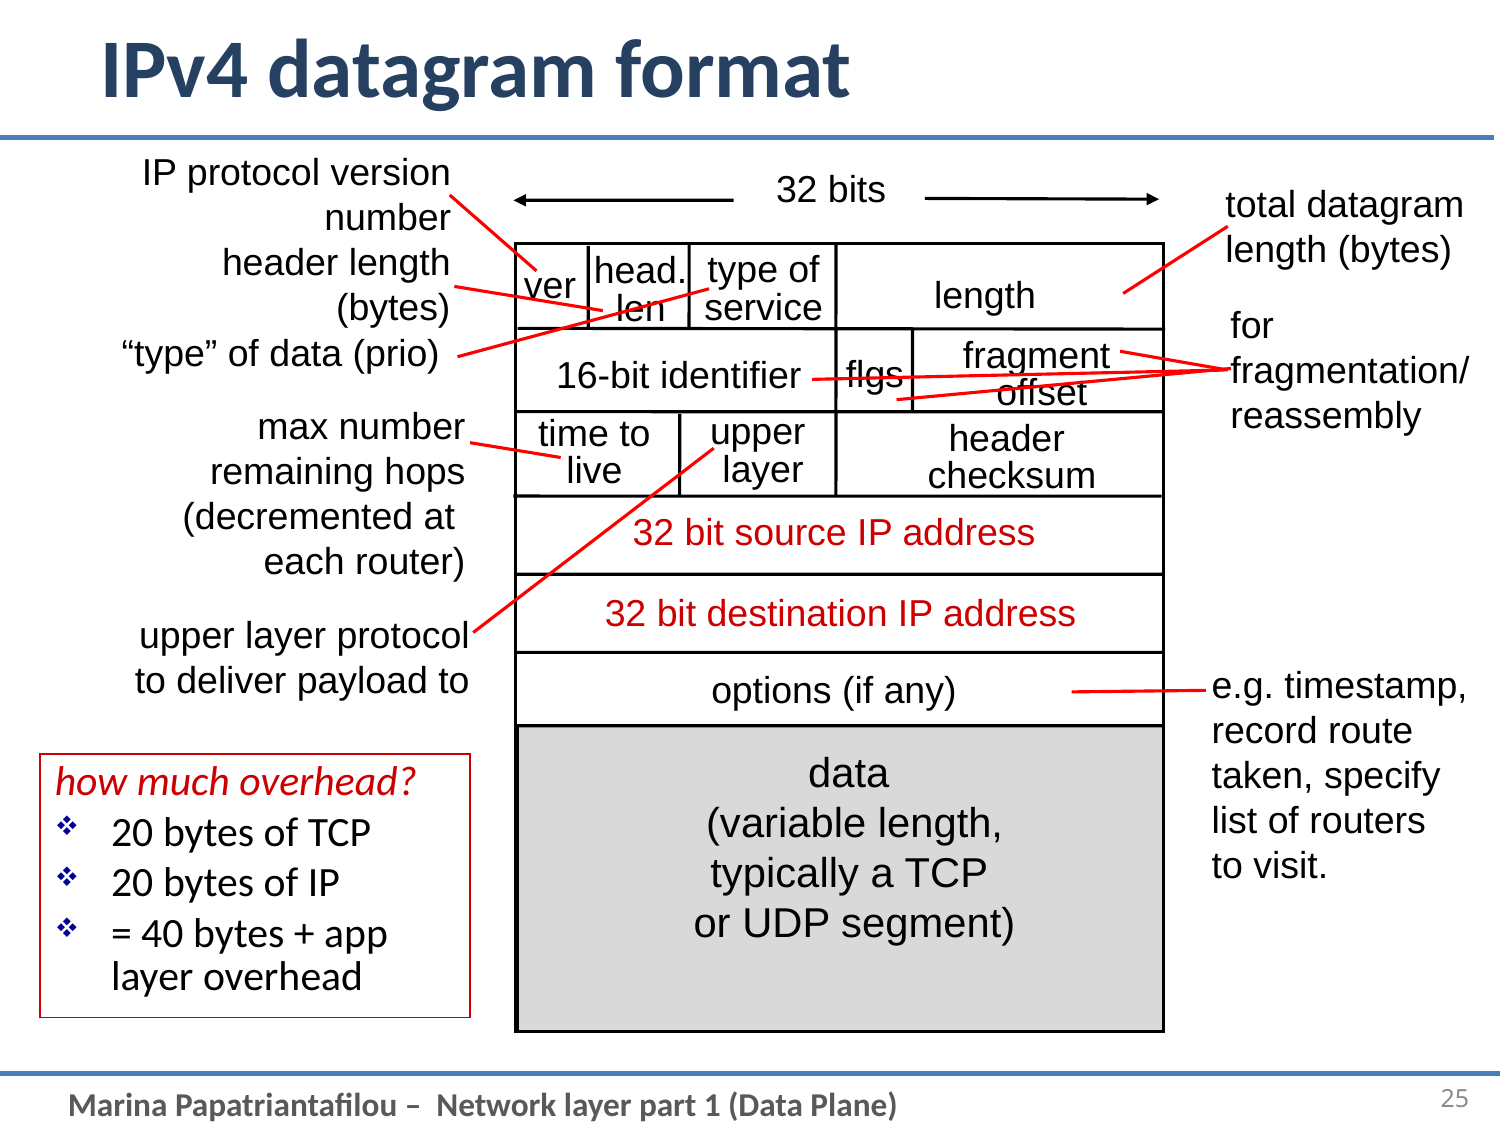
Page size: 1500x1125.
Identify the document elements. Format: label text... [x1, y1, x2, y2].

slide_number 25 [1364, 1069, 1484, 1125]
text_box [1071, 653, 1484, 895]
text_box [811, 292, 1486, 444]
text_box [119, 447, 715, 710]
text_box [502, 157, 1180, 1033]
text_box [206, 230, 604, 287]
text_box how much overhead? 20 bytes of TCP 20 bytes of IP = 40 bytes + app layer overhead [40, 753, 470, 1018]
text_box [166, 394, 561, 591]
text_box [1122, 172, 1481, 291]
title IPv4 datagram format [85, 0, 1361, 129]
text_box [125, 140, 537, 271]
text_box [98, 288, 710, 383]
